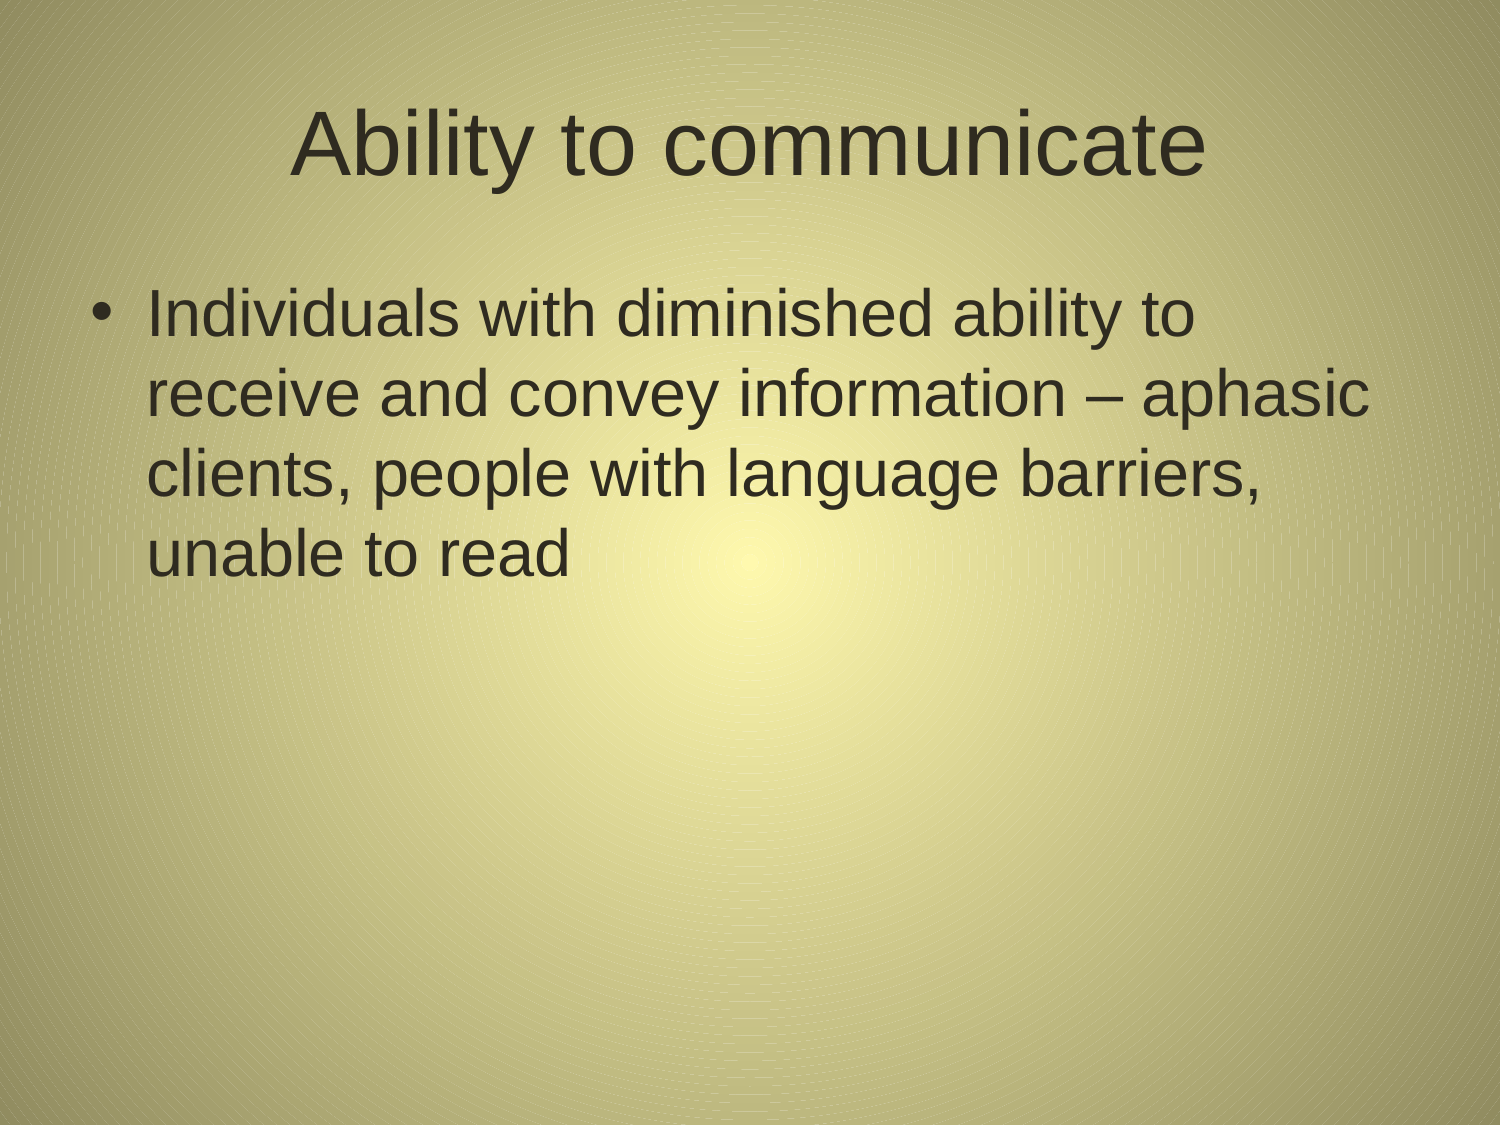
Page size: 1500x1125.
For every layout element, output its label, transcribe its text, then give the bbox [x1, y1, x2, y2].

list Individuals with diminished ability to receive and convey information – aphasic clients, people with language barriers, unable to read [75, 262, 1425, 1005]
title Ability to communicate [75, 45, 1425, 233]
